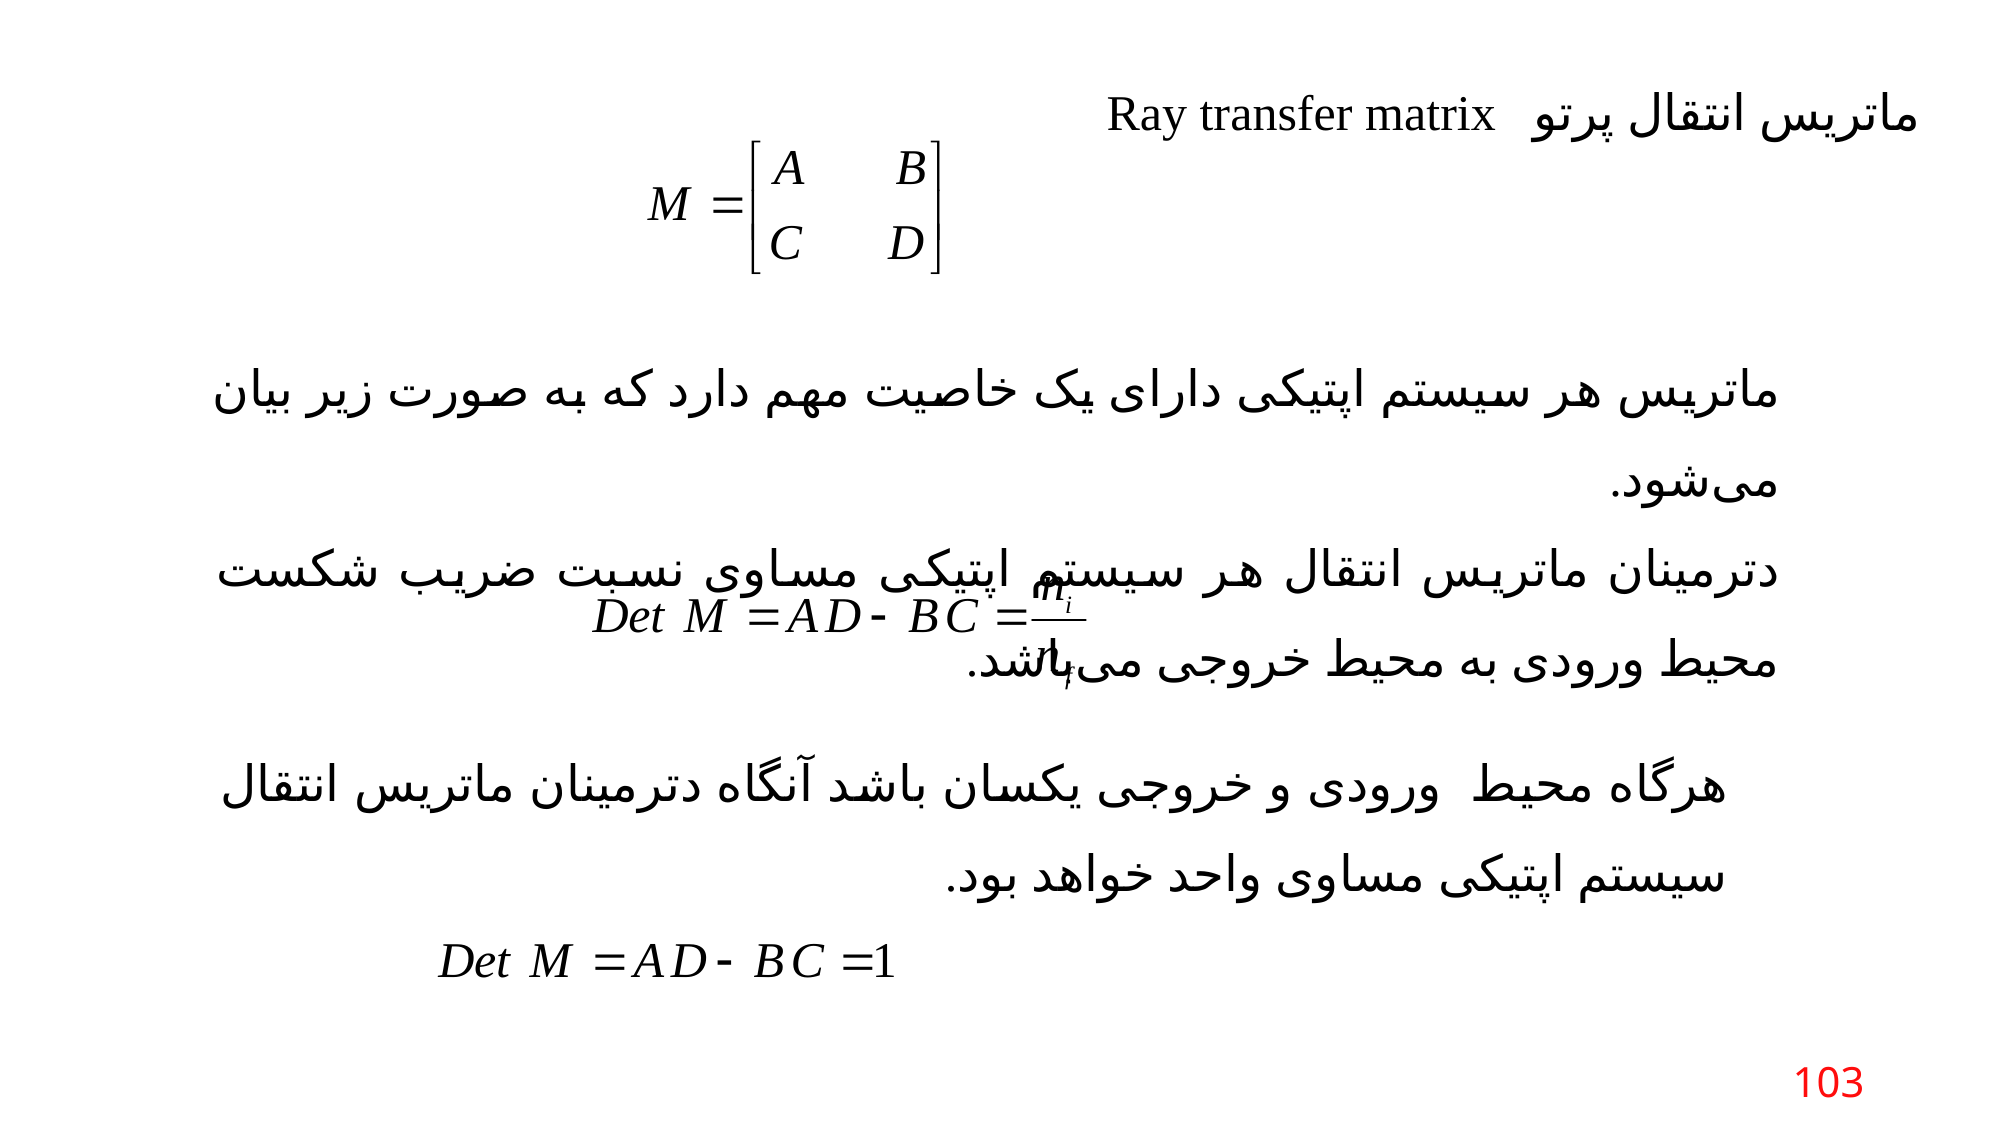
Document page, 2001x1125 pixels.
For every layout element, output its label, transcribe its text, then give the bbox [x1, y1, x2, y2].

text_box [587, 556, 1092, 695]
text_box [433, 937, 897, 994]
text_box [643, 137, 955, 280]
text_box Ray transfer matrix ماتریس انتقال پرتو [1091, 43, 1936, 148]
slide_number 103 [1777, 1061, 1938, 1107]
text_box ماتریس هر سیستم اپتیکی دارای یک خاصیت مهم دارد که به صورت زیر بیان می‌شود. دترمینان ماتریس انتقال هر سیستم اپتیکی مساوی نسبت ضریب شکست محیط ورودی به محیط خروجی می‌باشد. [195, 319, 1795, 695]
text_box هرگاه محیط ورودی و خروجی یکسان باشد آنگاه دترمینان ماتریس انتقال سیستم اپتیکی مساوی واحد خواهد بود. [203, 713, 1743, 909]
